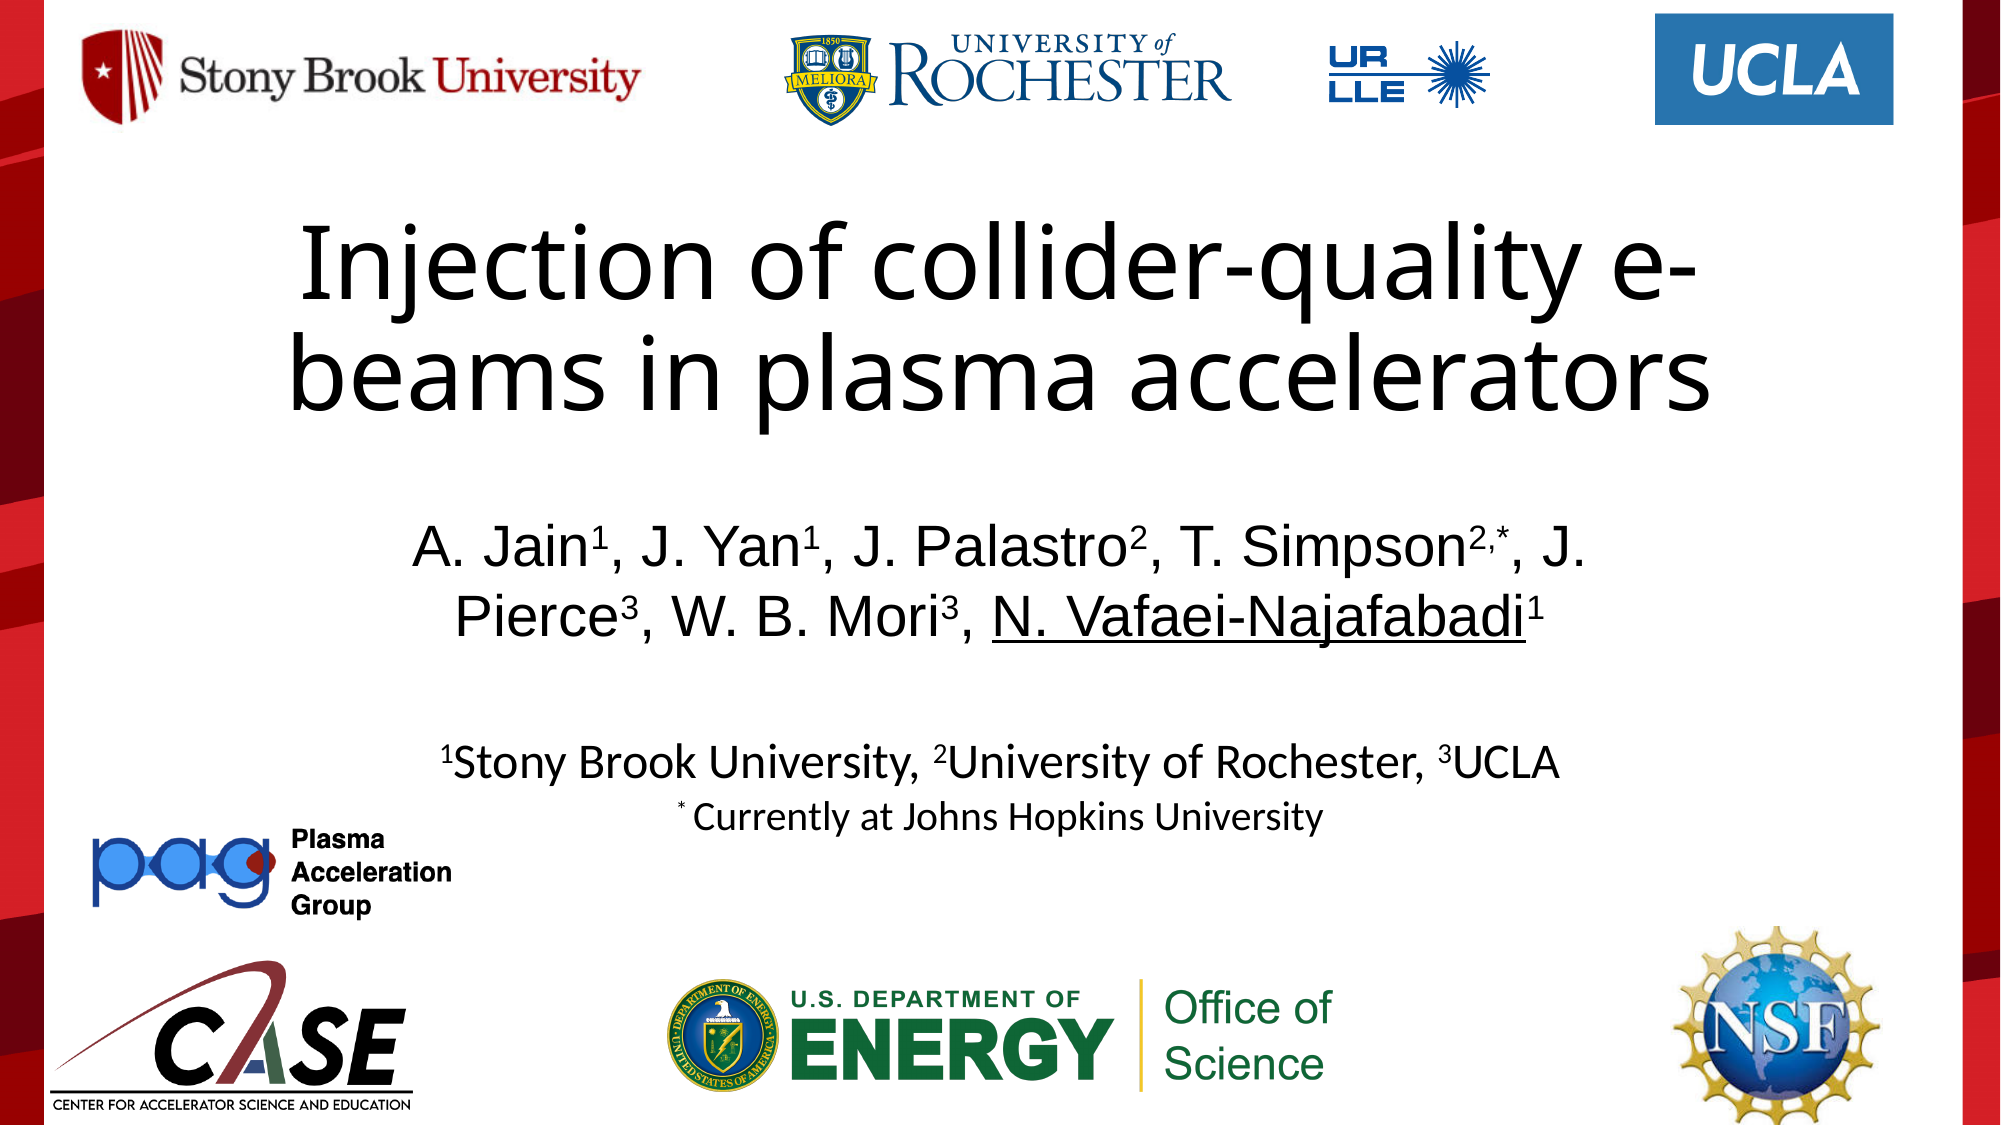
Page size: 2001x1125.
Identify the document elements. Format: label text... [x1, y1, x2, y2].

picture [1670, 926, 1883, 1125]
subtitle A. Jain1, J. Yan1, J. Palastro2, T. Simpson2,*, J. Pierce3, W. B. Mori3, N. Vafaei-Najafabadi1 [356, 500, 1643, 721]
picture [784, 33, 1232, 126]
picture [90, 814, 467, 927]
picture [1653, 6, 1900, 134]
picture [68, 23, 646, 133]
text_box 1Stony Brook University, 2University of Rochester, 3UCLA * Currently at Johns Hopkins University [244, 721, 1756, 847]
picture [0, 0, 421, 1125]
picture [667, 979, 1333, 1092]
picture [1963, 0, 2001, 1125]
title Injection of collider-quality e-beams in plasma accelerators [249, 170, 1750, 563]
picture [1329, 41, 1490, 108]
